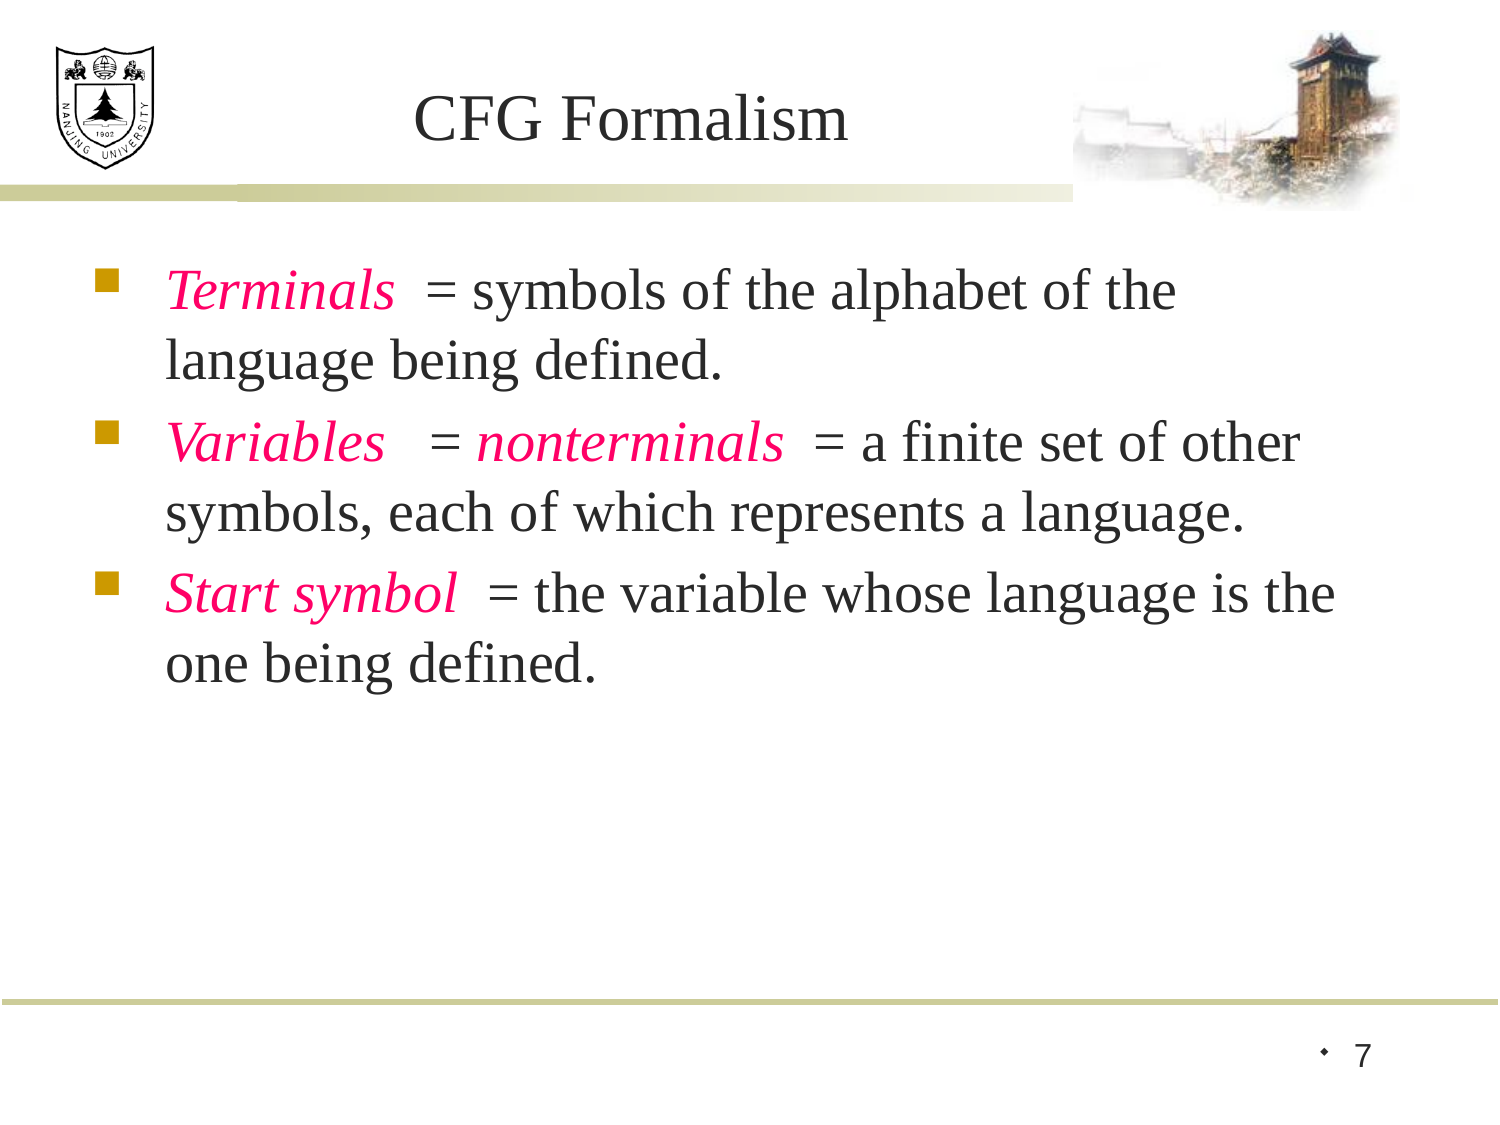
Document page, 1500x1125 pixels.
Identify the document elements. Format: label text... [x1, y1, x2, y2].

title CFG Formalism [171, 66, 1093, 161]
picture [50, 42, 160, 173]
slide_number 7 [1234, 1030, 1388, 1107]
picture [2, 999, 1498, 1005]
list Terminals = symbols of the alphabet of the language being defined. Variables = nonterminals = a finite set of other symbols, each of which represents a language. Start symbol = the variable whose language is the one being defined. [76, 243, 1413, 965]
picture [1073, 30, 1400, 211]
